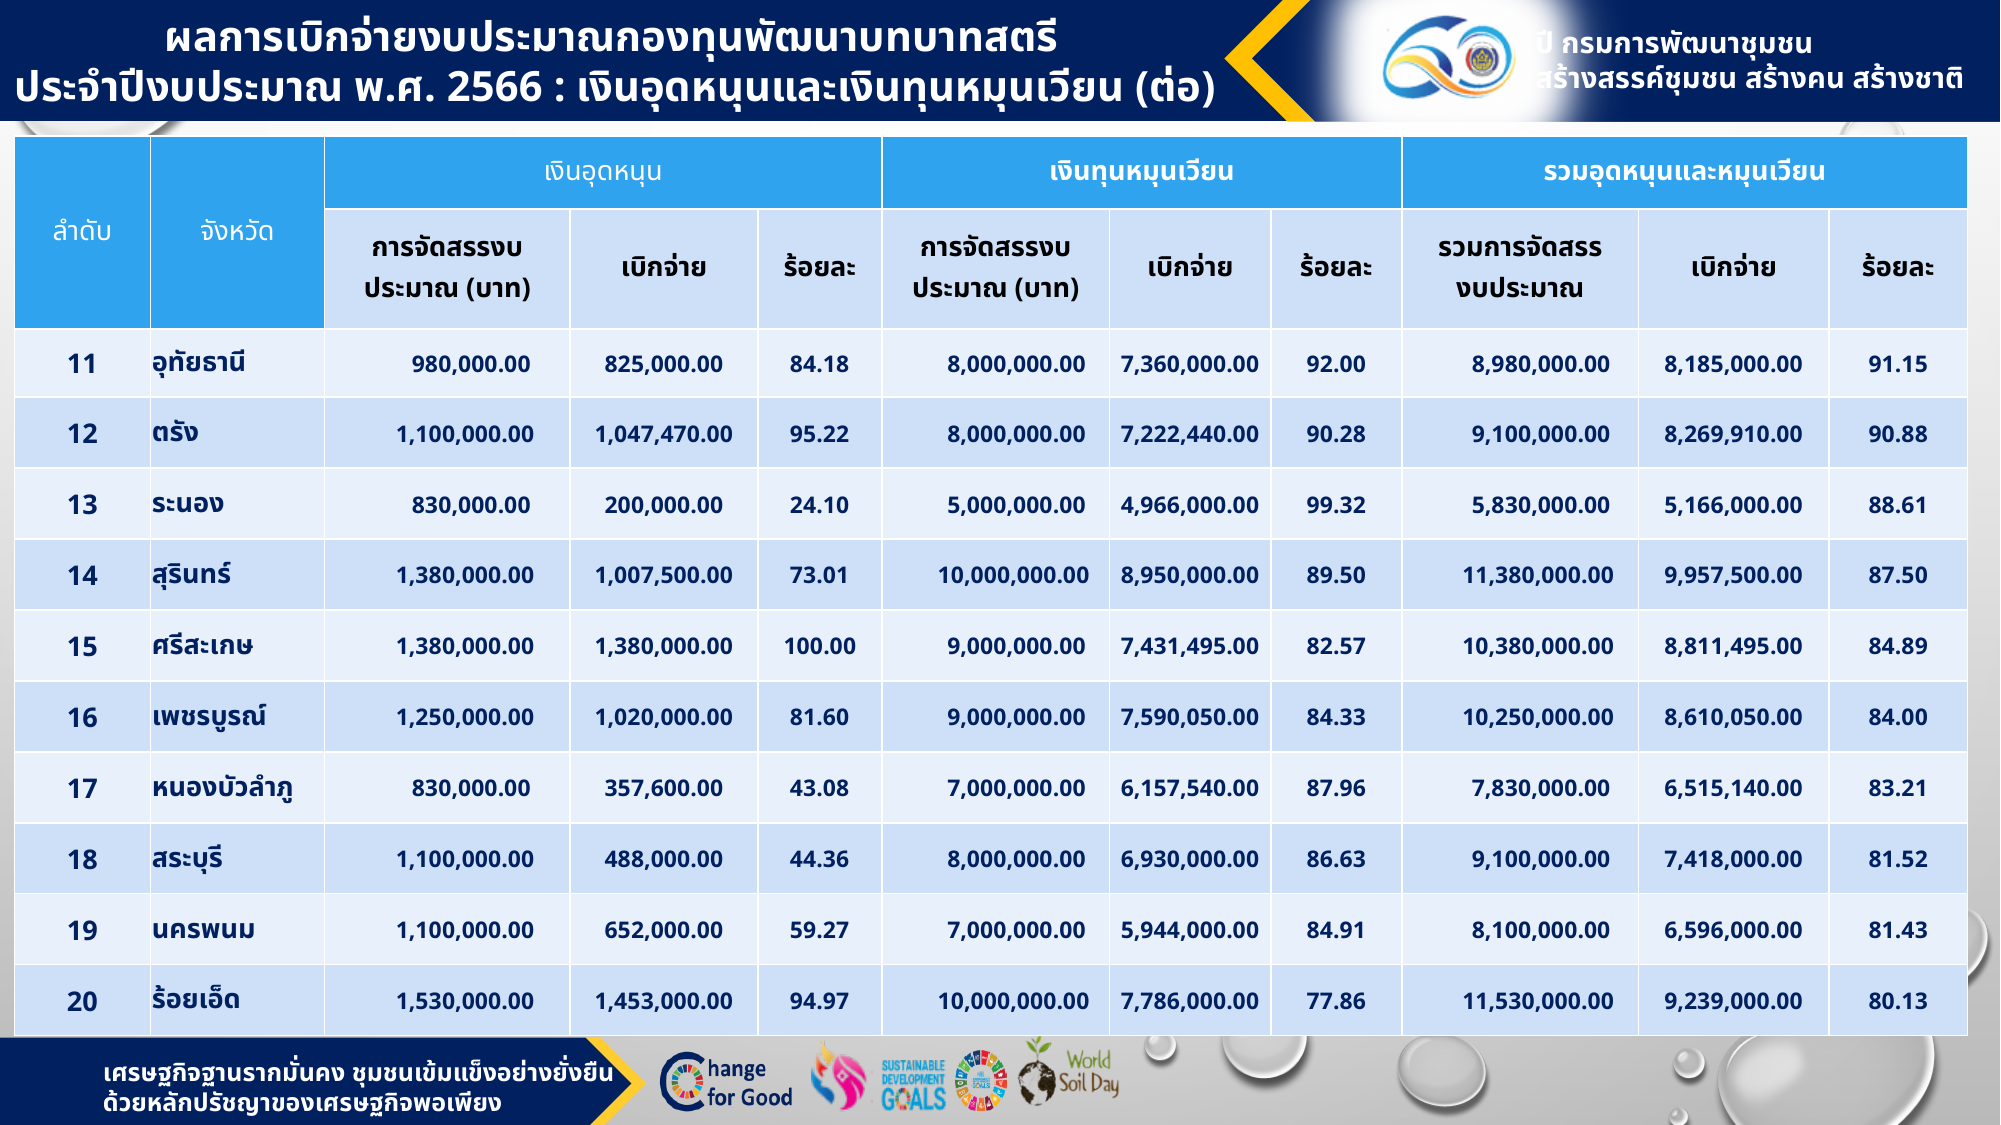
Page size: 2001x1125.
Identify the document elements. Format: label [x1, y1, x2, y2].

table_cell [1639, 682, 1828, 751]
table_cell [1403, 330, 1638, 396]
table_cell [1403, 611, 1638, 680]
table_cell [759, 894, 881, 964]
table_cell [1830, 469, 1967, 538]
table_cell [571, 682, 757, 751]
table_cell [883, 894, 1109, 964]
table_cell [1110, 682, 1270, 751]
table_cell [1639, 611, 1828, 680]
table_cell [1272, 753, 1401, 822]
table_cell [1403, 398, 1638, 467]
table_cell [1639, 894, 1828, 964]
table_cell [1110, 210, 1270, 328]
table_cell [1639, 330, 1828, 396]
picture [0, 123, 1302, 1030]
table_cell [571, 894, 757, 964]
table_cell [325, 398, 569, 467]
table_cell [1110, 398, 1270, 467]
table_cell [1639, 965, 1828, 1035]
table_cell [1830, 824, 1967, 893]
table_cell [151, 398, 324, 467]
table_cell [1830, 540, 1967, 609]
table_cell [1272, 540, 1401, 609]
table_cell [883, 330, 1109, 396]
table_cell [1639, 540, 1828, 609]
table_cell [571, 753, 757, 822]
table_cell [15, 398, 150, 467]
table_cell [571, 469, 757, 538]
table_cell [15, 330, 150, 396]
table_cell [571, 398, 757, 467]
table_cell [1110, 611, 1270, 680]
table_cell [15, 894, 150, 964]
table_cell [1830, 894, 1967, 964]
table_cell [1110, 540, 1270, 609]
text_box [0, 0, 2000, 123]
table_cell [571, 540, 757, 609]
table_cell [571, 611, 757, 680]
table_cell [1639, 824, 1828, 893]
table_cell [1830, 611, 1967, 680]
table_cell [325, 824, 569, 893]
table_cell [1403, 210, 1638, 328]
table_cell [883, 753, 1109, 822]
table_cell [15, 469, 150, 538]
table_cell [1272, 682, 1401, 751]
table_cell [1110, 753, 1270, 822]
table_cell [151, 753, 324, 822]
table_cell [1830, 210, 1967, 328]
table_cell [1403, 965, 1638, 1035]
table_cell [883, 611, 1109, 680]
table_cell [759, 398, 881, 467]
table_cell [1272, 611, 1401, 680]
table_cell [325, 540, 569, 609]
table_cell [1403, 753, 1638, 822]
table_cell [151, 469, 324, 538]
table_cell [1639, 753, 1828, 822]
table_cell [1272, 894, 1401, 964]
table_cell [325, 611, 569, 680]
table_cell [151, 611, 324, 680]
table_cell [1639, 469, 1828, 538]
table_cell [1830, 753, 1967, 822]
table_cell [883, 965, 1109, 1030]
table_header [15, 137, 150, 328]
table_cell [1110, 469, 1270, 538]
table_cell [1639, 210, 1828, 328]
table_cell [15, 753, 150, 822]
table_cell [1110, 824, 1270, 893]
table_cell [759, 753, 881, 822]
table_cell [759, 824, 881, 893]
table_cell [325, 469, 569, 538]
table_header [151, 137, 324, 328]
table_cell [571, 965, 757, 1030]
table_cell [1403, 540, 1638, 609]
table_cell [571, 824, 757, 893]
table_cell [759, 540, 881, 609]
table_cell [1110, 965, 1270, 1035]
table_cell [759, 330, 881, 396]
table_cell [1403, 682, 1638, 751]
table_cell [15, 965, 150, 1030]
table_cell [325, 965, 569, 1030]
text_box [0, 1030, 1127, 1125]
table_cell [15, 611, 150, 680]
table_cell [1272, 469, 1401, 538]
table_cell [883, 210, 1109, 328]
table_cell [1830, 965, 1967, 1035]
table_cell [883, 824, 1109, 893]
table_cell [1272, 398, 1401, 467]
table_cell [1830, 398, 1967, 467]
table_cell [151, 894, 324, 964]
table_cell [1272, 824, 1401, 893]
table_cell [883, 469, 1109, 538]
table_cell [1110, 330, 1270, 396]
table_header [325, 137, 881, 208]
table_cell [325, 210, 569, 328]
table_cell [15, 540, 150, 609]
table_cell [1639, 398, 1828, 467]
table_cell [883, 398, 1109, 467]
table_cell [1110, 894, 1270, 964]
table_cell [15, 682, 150, 751]
table_cell [883, 540, 1109, 609]
table_cell [1830, 330, 1967, 396]
table_header [1403, 137, 1967, 208]
table_cell [325, 682, 569, 751]
picture [1127, 122, 2000, 1125]
table_cell [571, 330, 757, 396]
table_cell [151, 330, 324, 396]
table_cell [325, 330, 569, 396]
table_cell [759, 611, 881, 680]
table_cell [1272, 330, 1401, 396]
table_cell [1403, 824, 1638, 893]
table_cell [325, 894, 569, 964]
table_cell [151, 682, 324, 751]
table_cell [151, 965, 324, 1030]
table_cell [151, 824, 324, 893]
table_cell [759, 682, 881, 751]
table_cell [15, 824, 150, 893]
table_cell [151, 540, 324, 609]
table_cell [1272, 210, 1401, 328]
table_cell [759, 210, 881, 328]
table_cell [759, 965, 881, 1030]
table_cell [883, 682, 1109, 751]
table_cell [1403, 894, 1638, 964]
table_header [883, 137, 1401, 208]
table_cell [1403, 469, 1638, 538]
table_cell [1830, 682, 1967, 751]
table_cell [325, 753, 569, 822]
table_cell [759, 469, 881, 538]
table_cell [1272, 965, 1401, 1035]
table_cell [571, 210, 757, 328]
